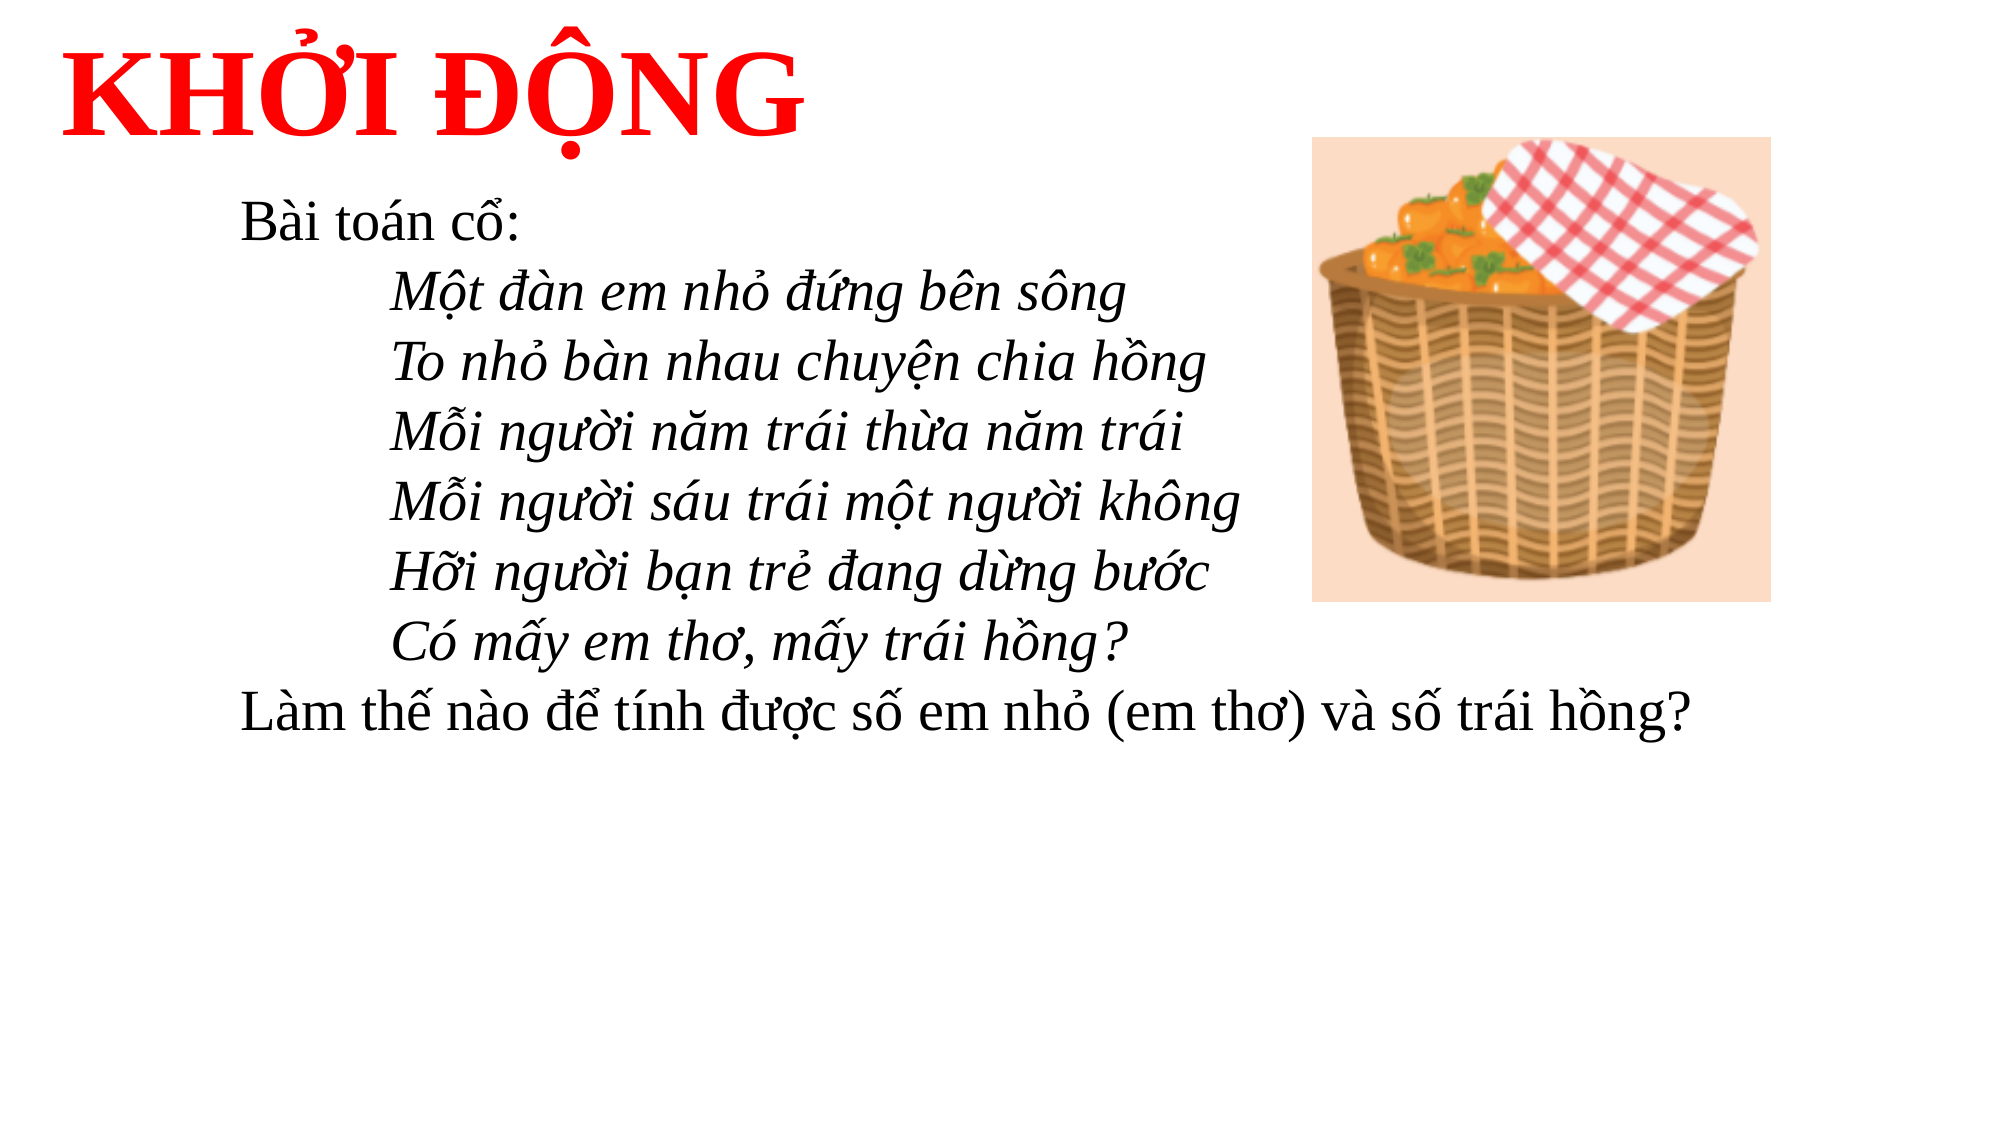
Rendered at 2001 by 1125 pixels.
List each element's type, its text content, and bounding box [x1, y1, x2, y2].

text_box Bài toán cổ: Một đàn em nhỏ đứng bên sông To nhỏ bàn nhau chuyện chia hồng Mỗi người năm trái thừa năm trái Mỗi người sáu trái một người không Hỡi người bạn trẻ đang dừng bước Có mấy em thơ, mấy trái hồng? Làm thế nào để tính được số em nhỏ (em thơ) và số trái hồng? [225, 174, 1823, 750]
text_box KHỞI ĐỘNG [40, 0, 828, 170]
picture [1312, 137, 1771, 602]
